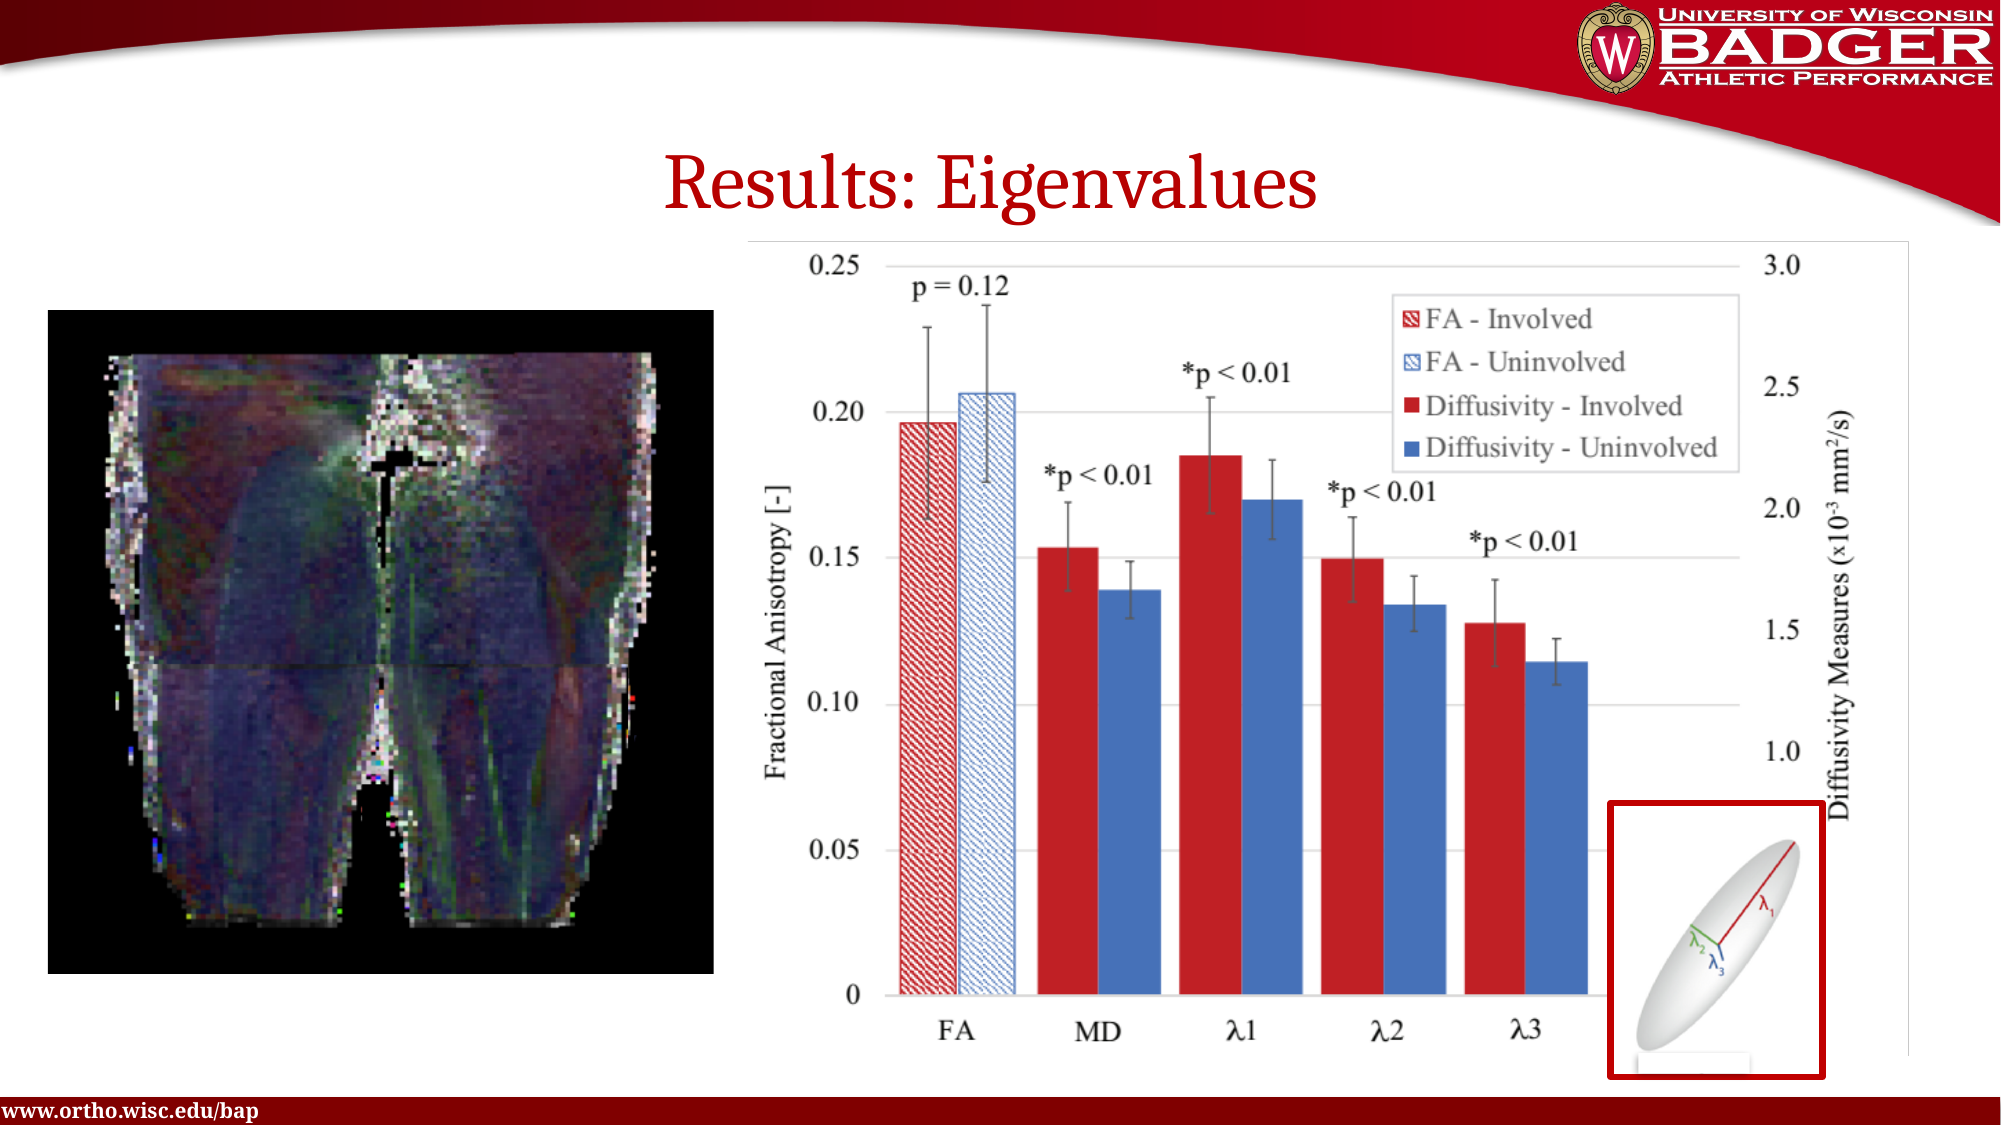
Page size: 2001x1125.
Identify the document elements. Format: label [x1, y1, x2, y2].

list [747, 240, 1923, 1056]
picture [0, 0, 2001, 226]
picture [47, 310, 714, 974]
text_box [1613, 805, 1820, 1075]
